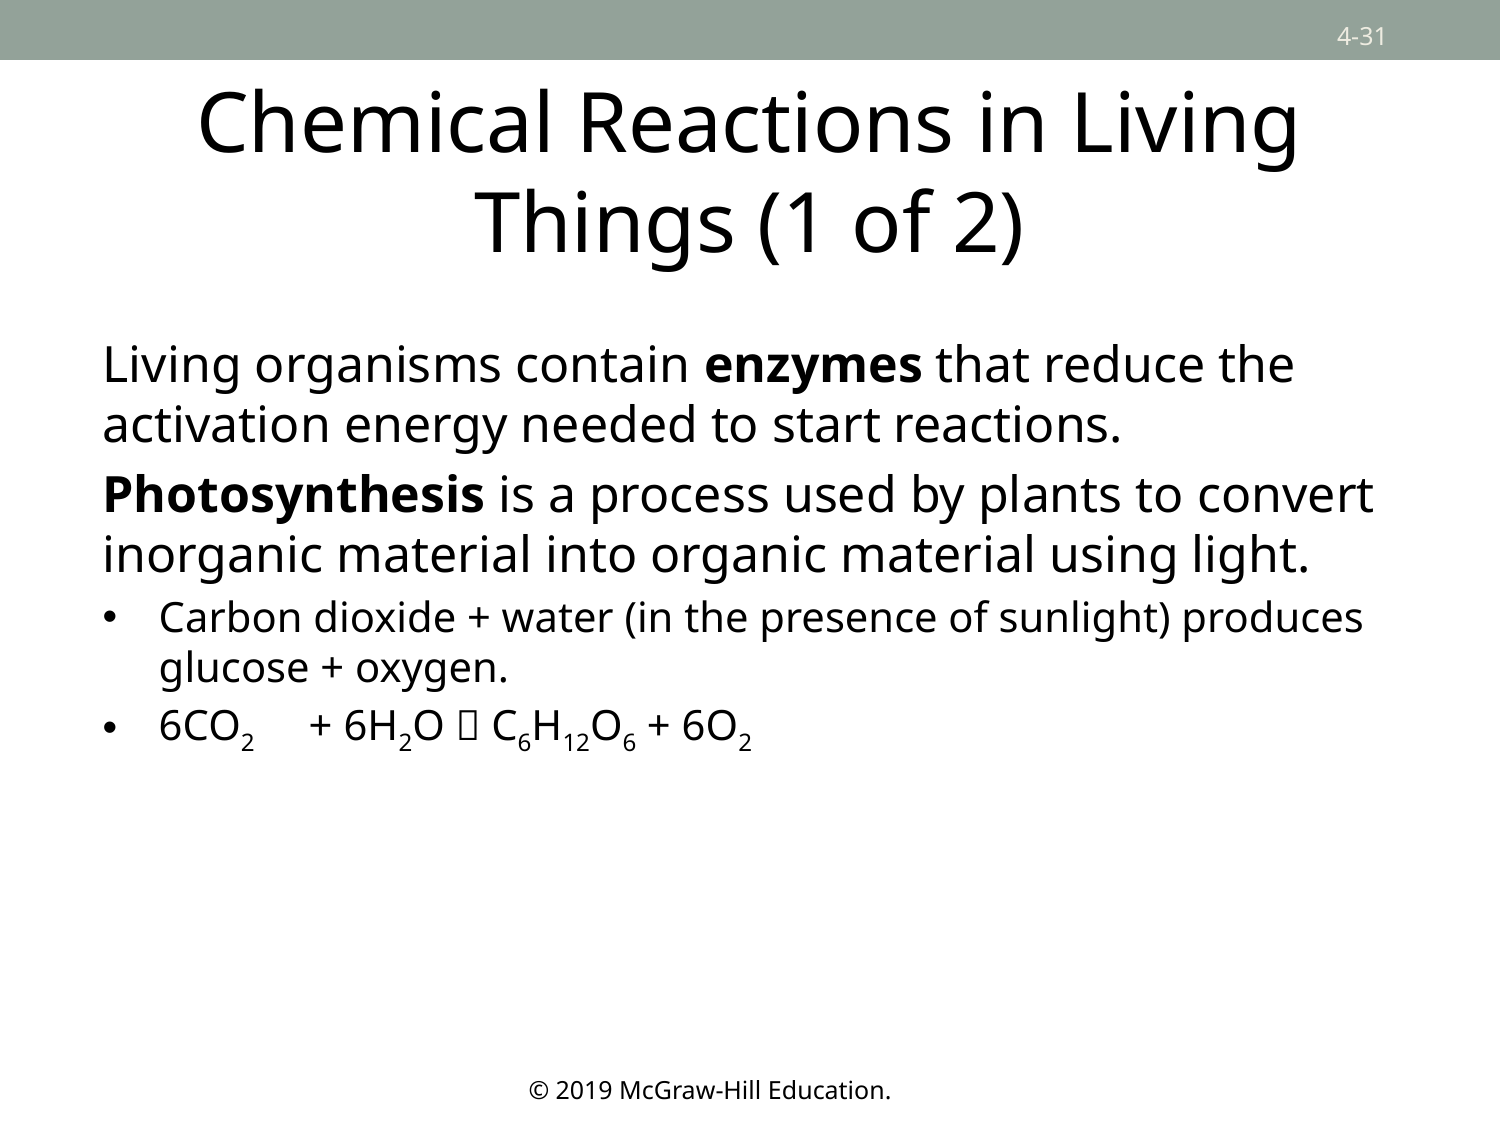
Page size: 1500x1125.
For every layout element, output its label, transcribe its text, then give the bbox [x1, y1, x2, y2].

list Living organisms contain enzymes that reduce the activation energy needed to start reactions. Photosynthesis is a process used by plants to convert inorganic material into organic material using light. Carbon dioxide + water (in the presence of sunlight) produces glucose + oxygen. 6CO2 + 6H2O  C6H12O6 + 6O2 [87, 324, 1438, 1050]
title Chemical Reactions in Living Things (1 of 2) [75, 75, 1425, 263]
